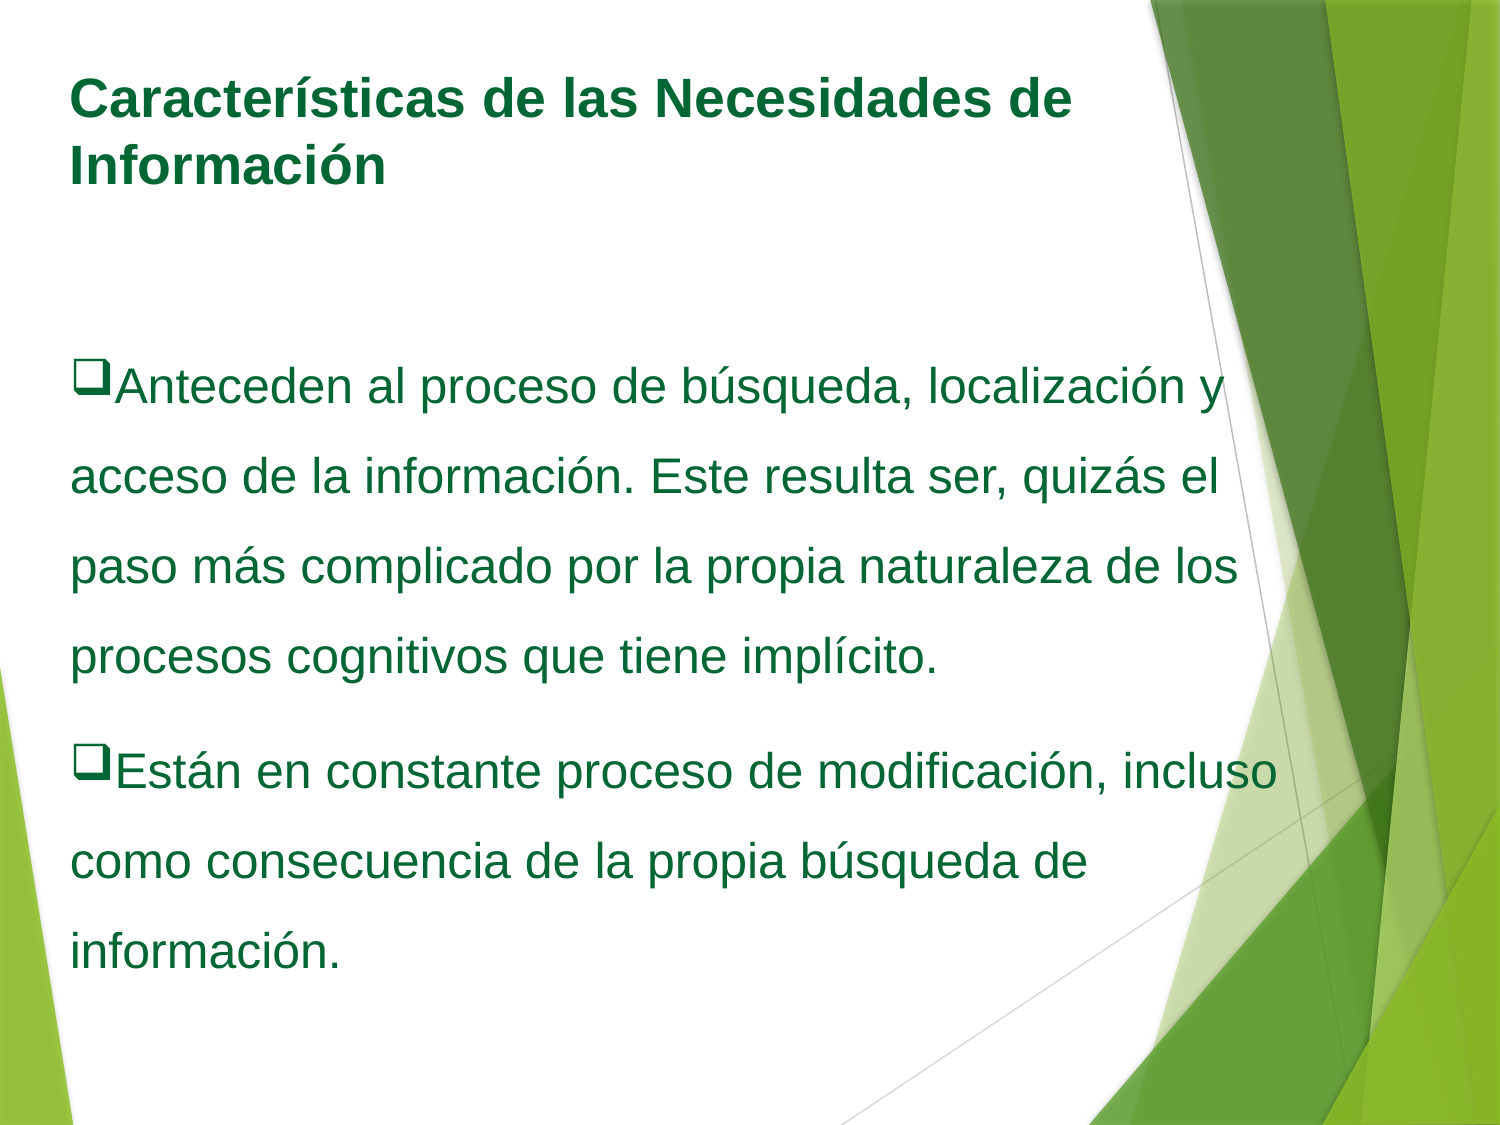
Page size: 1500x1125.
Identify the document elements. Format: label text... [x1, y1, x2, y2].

title Características de las Necesidades de Información [54, 54, 1097, 272]
text_box Anteceden al proceso de búsqueda, localización y acceso de la información. Este resulta ser, quizás el paso más complicado por la propia naturaleza de los procesos cognitivos que tiene implícito. Están en constante proceso de modificación, incluso como consecuencia de la propia búsqueda de información. [54, 316, 1320, 987]
